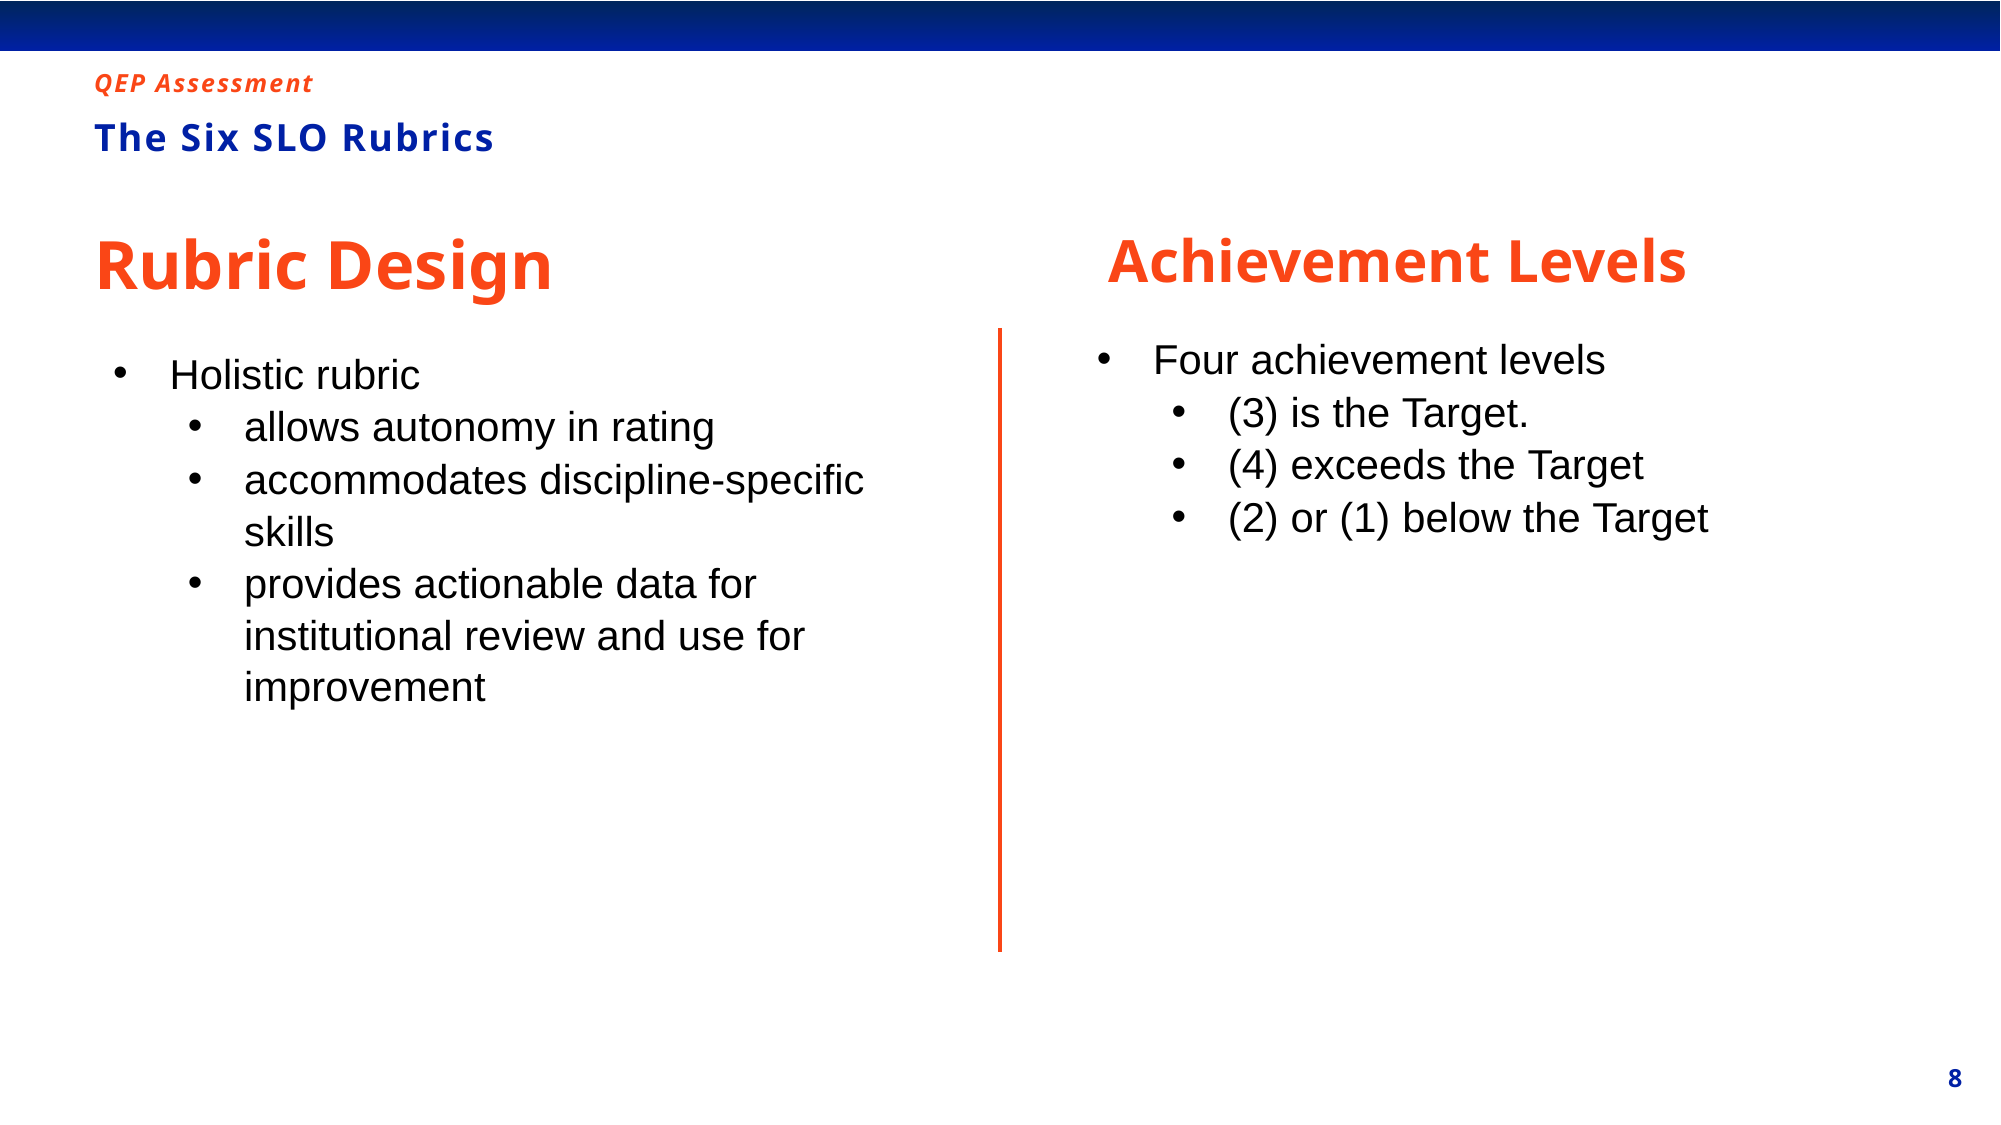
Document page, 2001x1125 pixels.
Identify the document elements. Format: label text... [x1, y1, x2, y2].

list Holistic rubric allows autonomy in rating accommodates discipline-specific skills provides actionable data for institutional review and use for improvement [94, 346, 935, 892]
list Achievement Levels [1108, 231, 2000, 288]
title The Six SLO Rubrics [94, 121, 2000, 168]
list QEP Assessment [94, 71, 2000, 121]
list Rubric Design [94, 231, 1000, 300]
list Four achievement levels (3) is the Target. (4) exceeds the Target (2) or (1) below the Target [1077, 331, 1825, 794]
